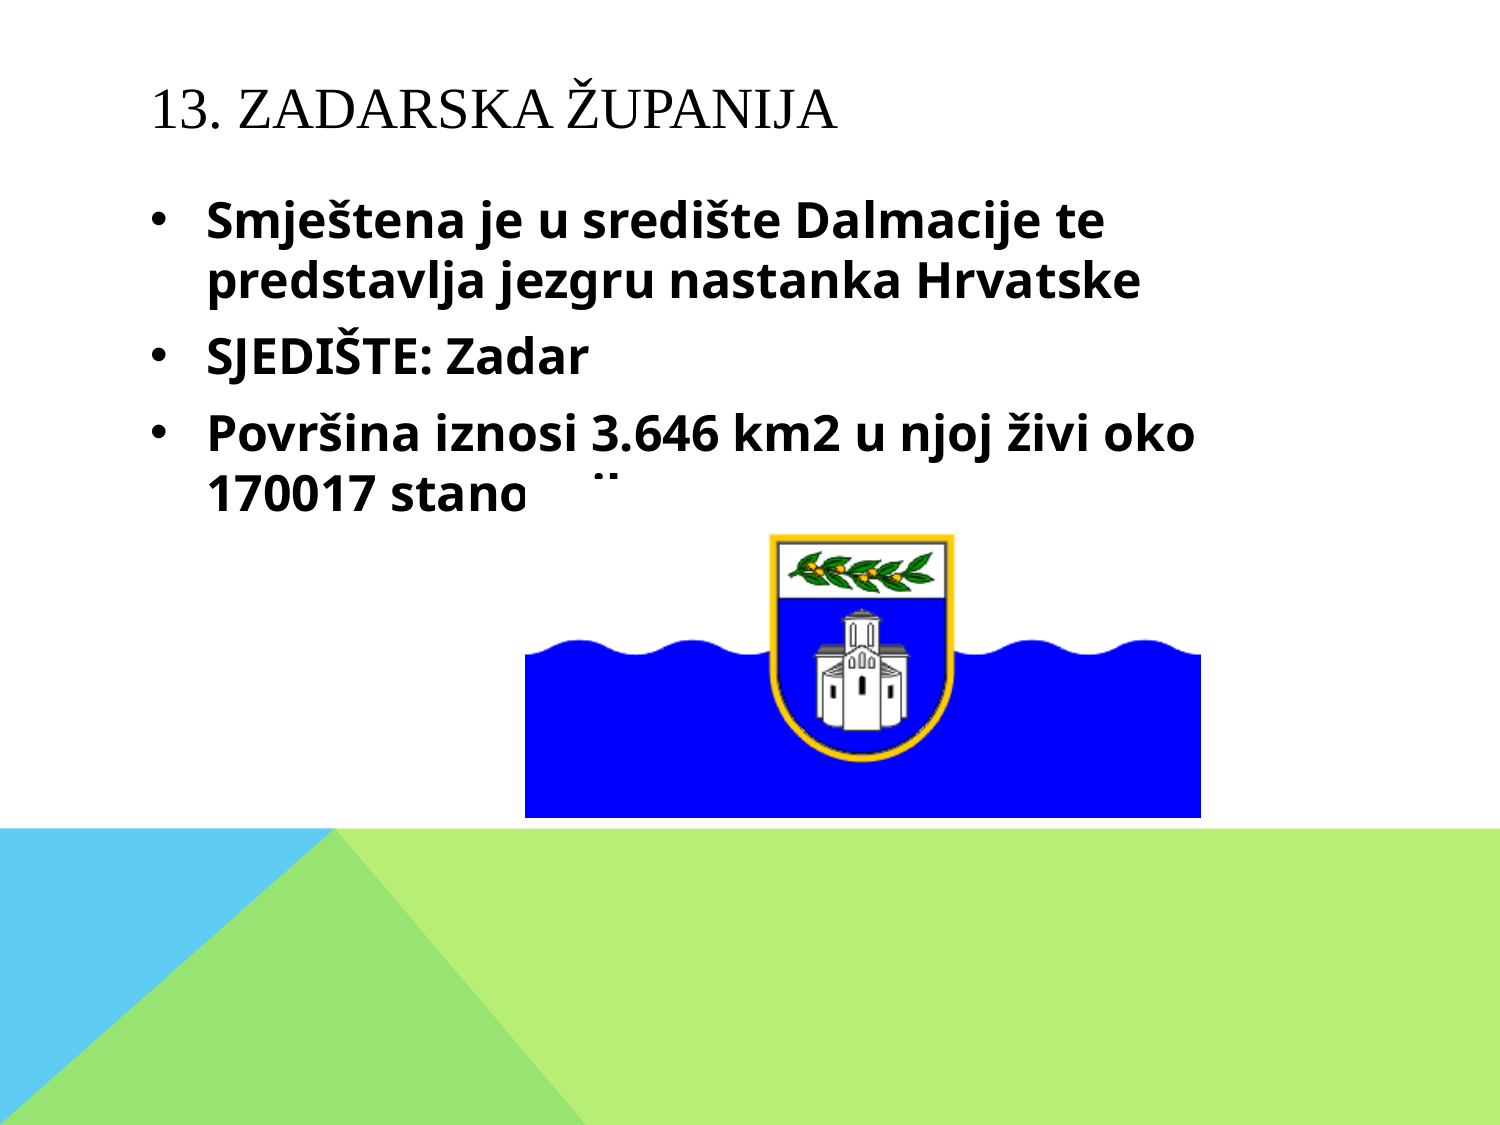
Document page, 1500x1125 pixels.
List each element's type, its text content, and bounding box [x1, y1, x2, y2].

title 13. Zadarska županija [135, 60, 1369, 150]
list Smještena je u središte Dalmacije te predstavlja jezgru nastanka Hrvatske SJEDIŠTE: Zadar Površina iznosi 3.646 km2 u njoj živi oko 170017 stanovnika [135, 180, 1369, 768]
picture [525, 479, 1201, 818]
